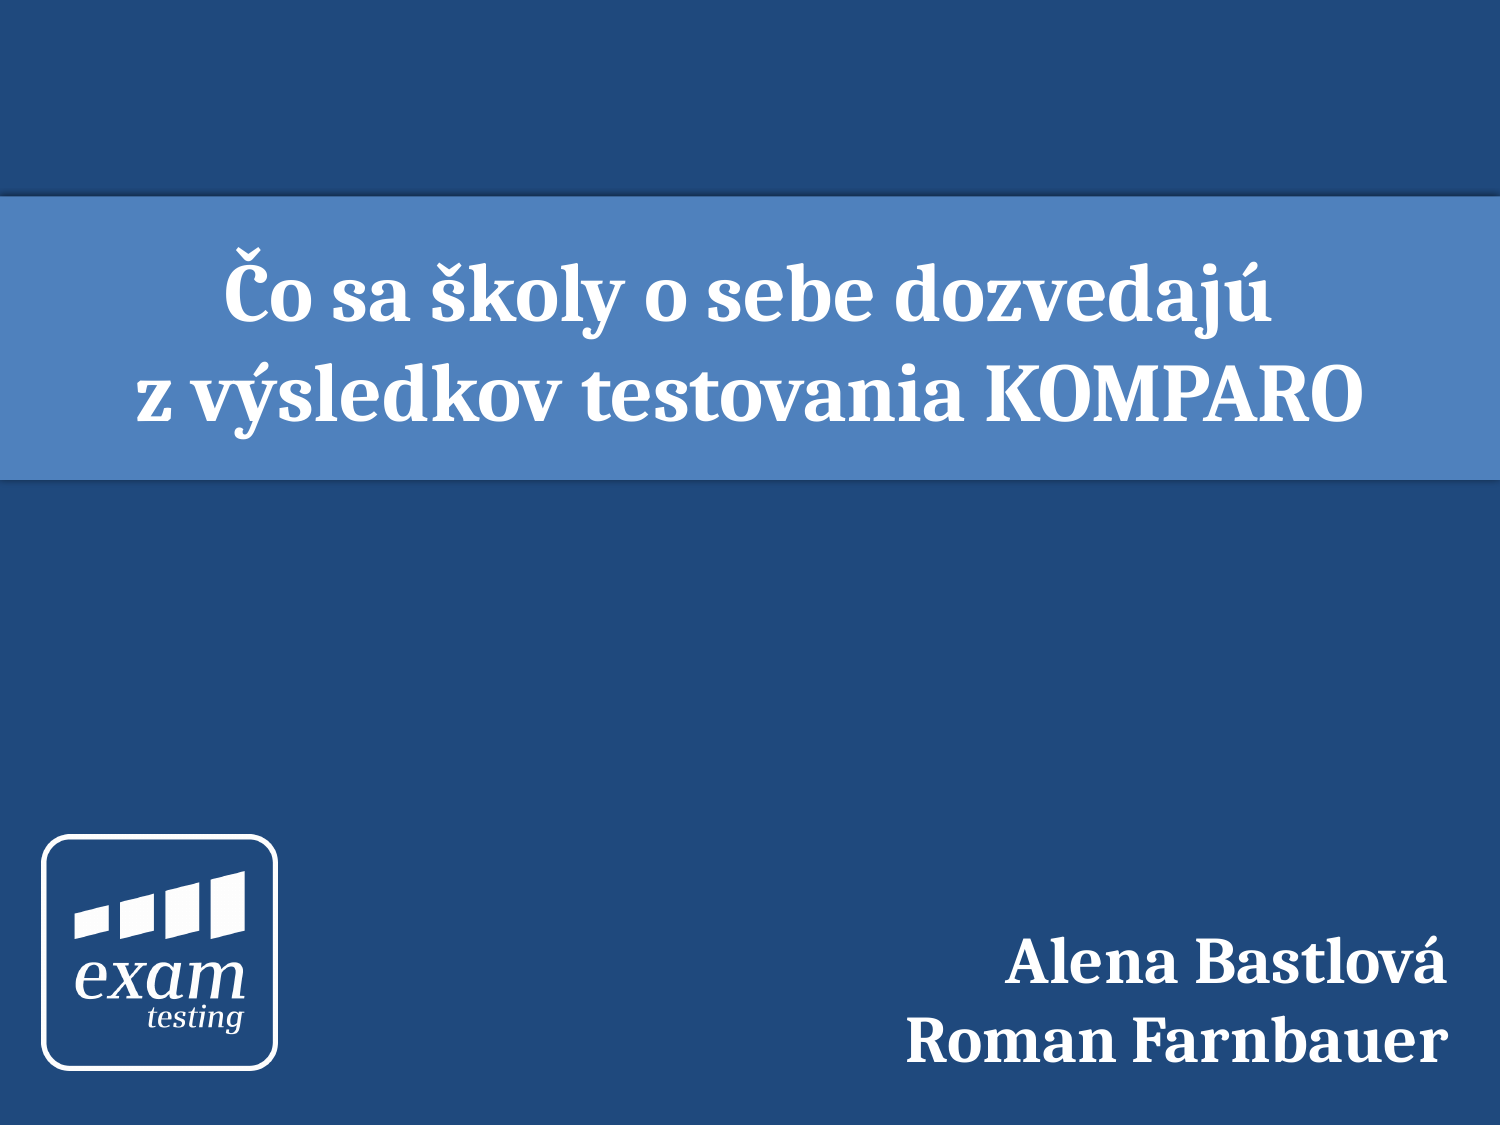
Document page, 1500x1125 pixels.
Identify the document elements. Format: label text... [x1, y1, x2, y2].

text_box Alena Bastlová Roman Farnbauer [754, 749, 1464, 1065]
picture [41, 834, 278, 1071]
title Čo sa školy o sebe dozvedajú z výsledkov testovania KOMPARO [0, 195, 1500, 481]
